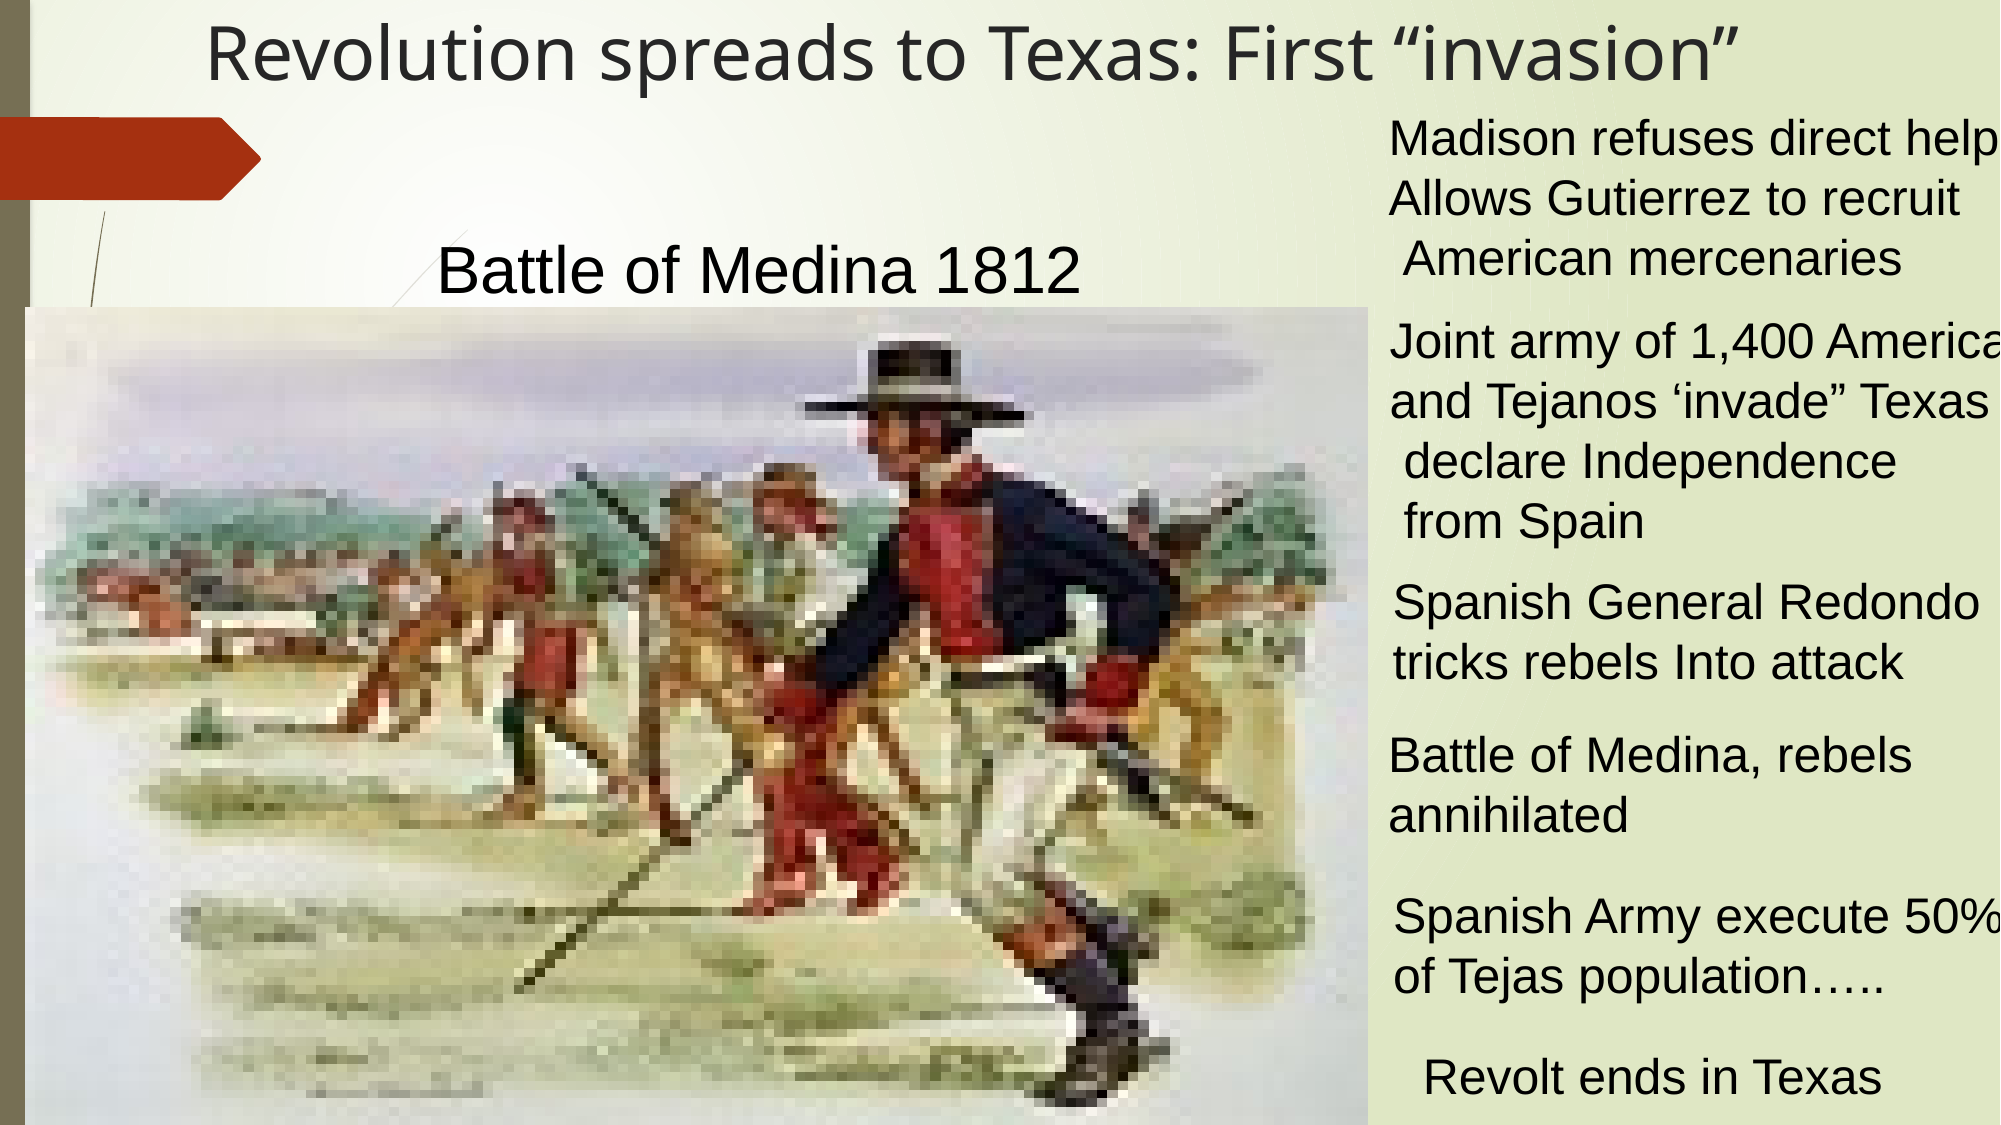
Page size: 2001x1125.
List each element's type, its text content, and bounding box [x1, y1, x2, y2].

text_box Spanish Army execute 50% of Tejas population….. [1378, 876, 2000, 1012]
text_box Battle of Medina 1812 [421, 219, 1099, 306]
text_box Madison refuses direct help Allows Gutierrez to recruit American mercenaries [1373, 98, 2000, 294]
picture [25, 306, 1368, 1125]
text_box Battle of Medina, rebels annihilated [1373, 715, 2000, 851]
text_box Joint army of 1,400 Americans and Tejanos ‘invade” Texas declare Independence from Spain [1374, 301, 2000, 557]
text_box Spanish General Redondo tricks rebels Into attack [1377, 561, 1997, 697]
text_box Revolt ends in Texas [1408, 1037, 1898, 1125]
title Revolution spreads to Texas: First “invasion” [102, 0, 1843, 208]
